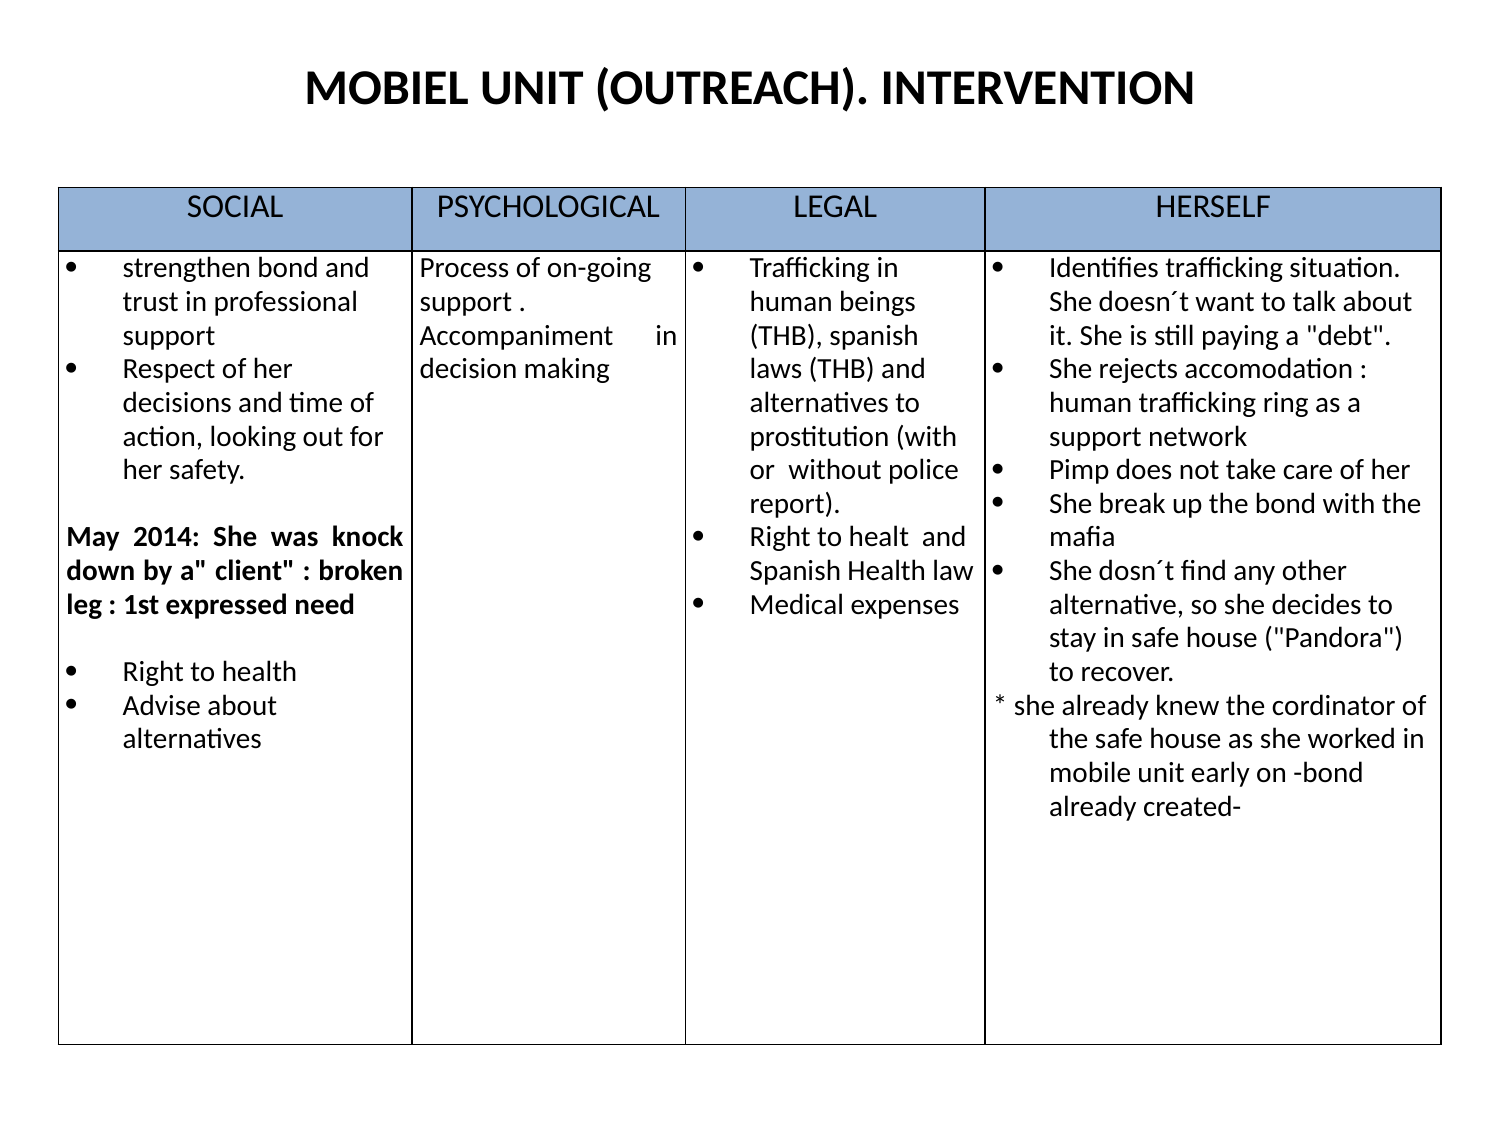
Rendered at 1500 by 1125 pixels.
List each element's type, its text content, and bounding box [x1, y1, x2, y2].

text_box MOBIEL UNIT (OUTREACH). INTERVENTION [0, 47, 1500, 123]
table_cell Identifies trafficking situation. She doesn´t want to talk about it. She is still paying a "debt". She rejects accomodation : human trafficking ring as a support network Pimp does not take care of her She break up the bond with the mafia She dosn´t find any other alternative, so she decides to stay in safe house ("Pandora") to recover. * she already knew the cordinator of the safe house as she worked in mobile unit early on -bond already created- [986, 252, 1440, 1044]
table_cell strengthen bond and trust in professional support Respect of her decisions and time of action, looking out for her safety. May 2014: She was knock down by a" client" : broken leg : 1st expressed need Right to health Advise about alternatives [59, 252, 411, 1044]
table_cell Process of on-going support . Accompaniment in decision making [413, 252, 685, 1044]
table_cell Trafficking in human beings (THB), spanish laws (THB) and alternatives to prostitution (with or without police report). Right to healt and Spanish Health law Medical expenses [686, 252, 984, 1044]
table_header HERSELF [986, 188, 1440, 250]
table_header PSYCHOLOGICAL [413, 188, 685, 250]
table_header SOCIAL [59, 188, 411, 250]
table_header LEGAL [686, 188, 984, 250]
